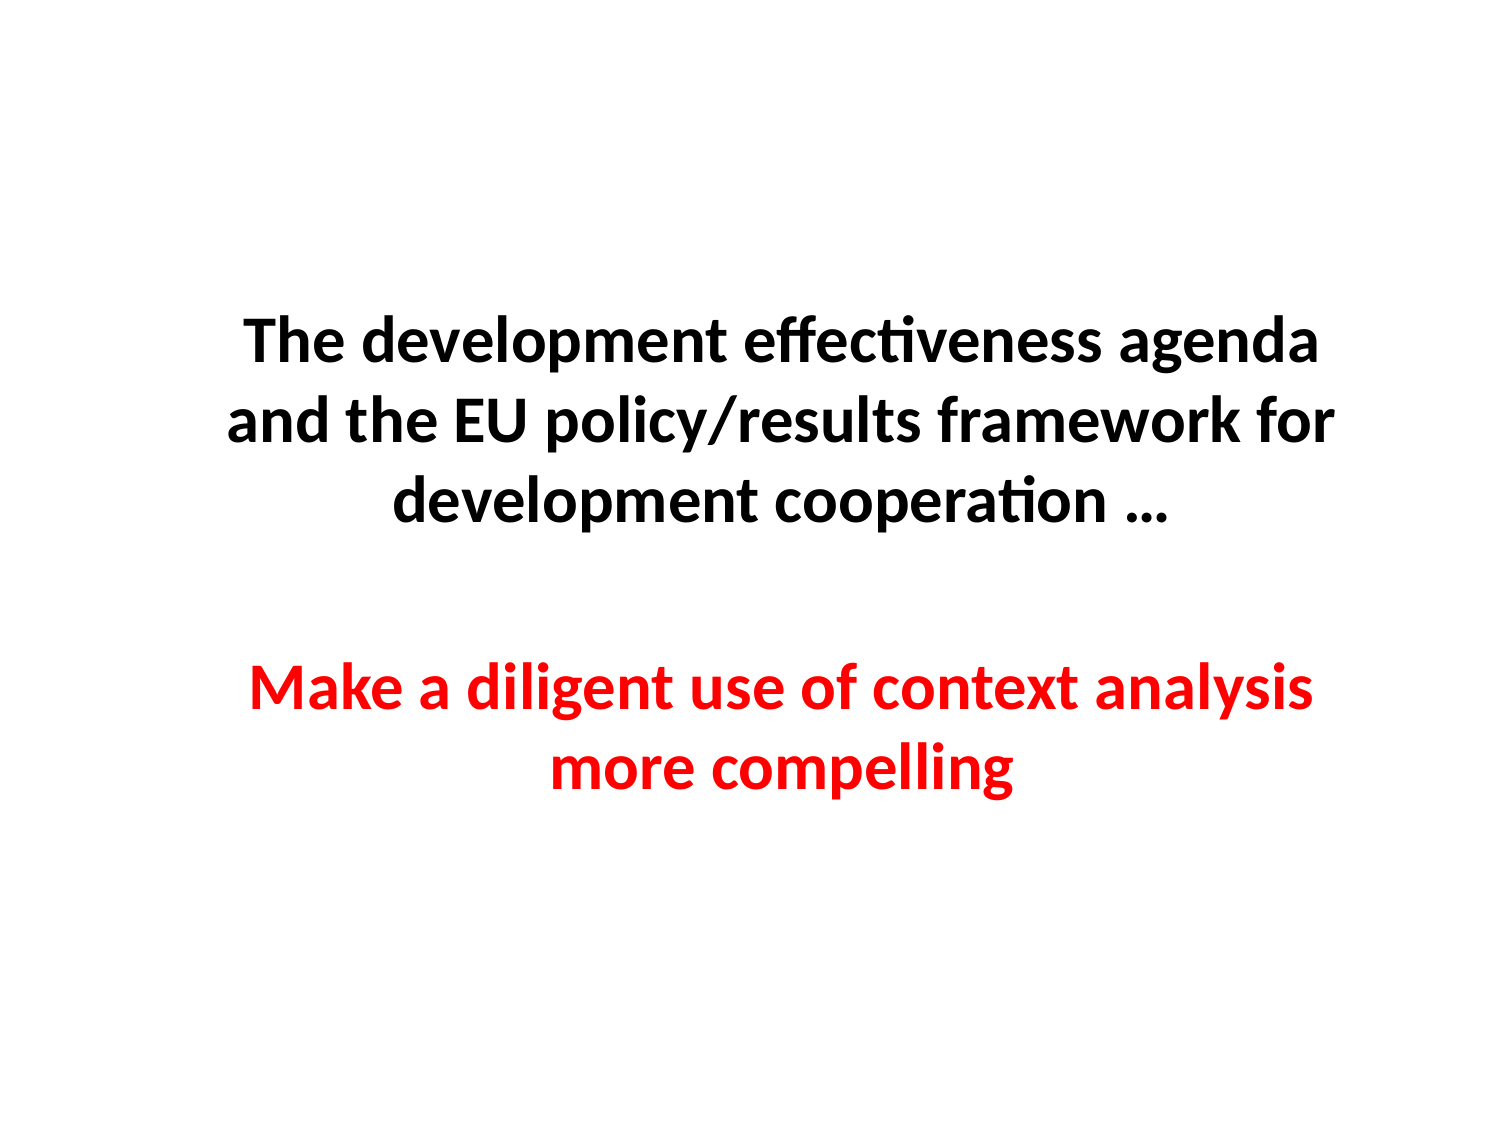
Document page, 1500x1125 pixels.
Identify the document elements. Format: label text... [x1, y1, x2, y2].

list The development effectiveness agenda and the EU policy/results framework for development cooperation … Make a diligent use of context analysis more compelling [171, 288, 1394, 976]
